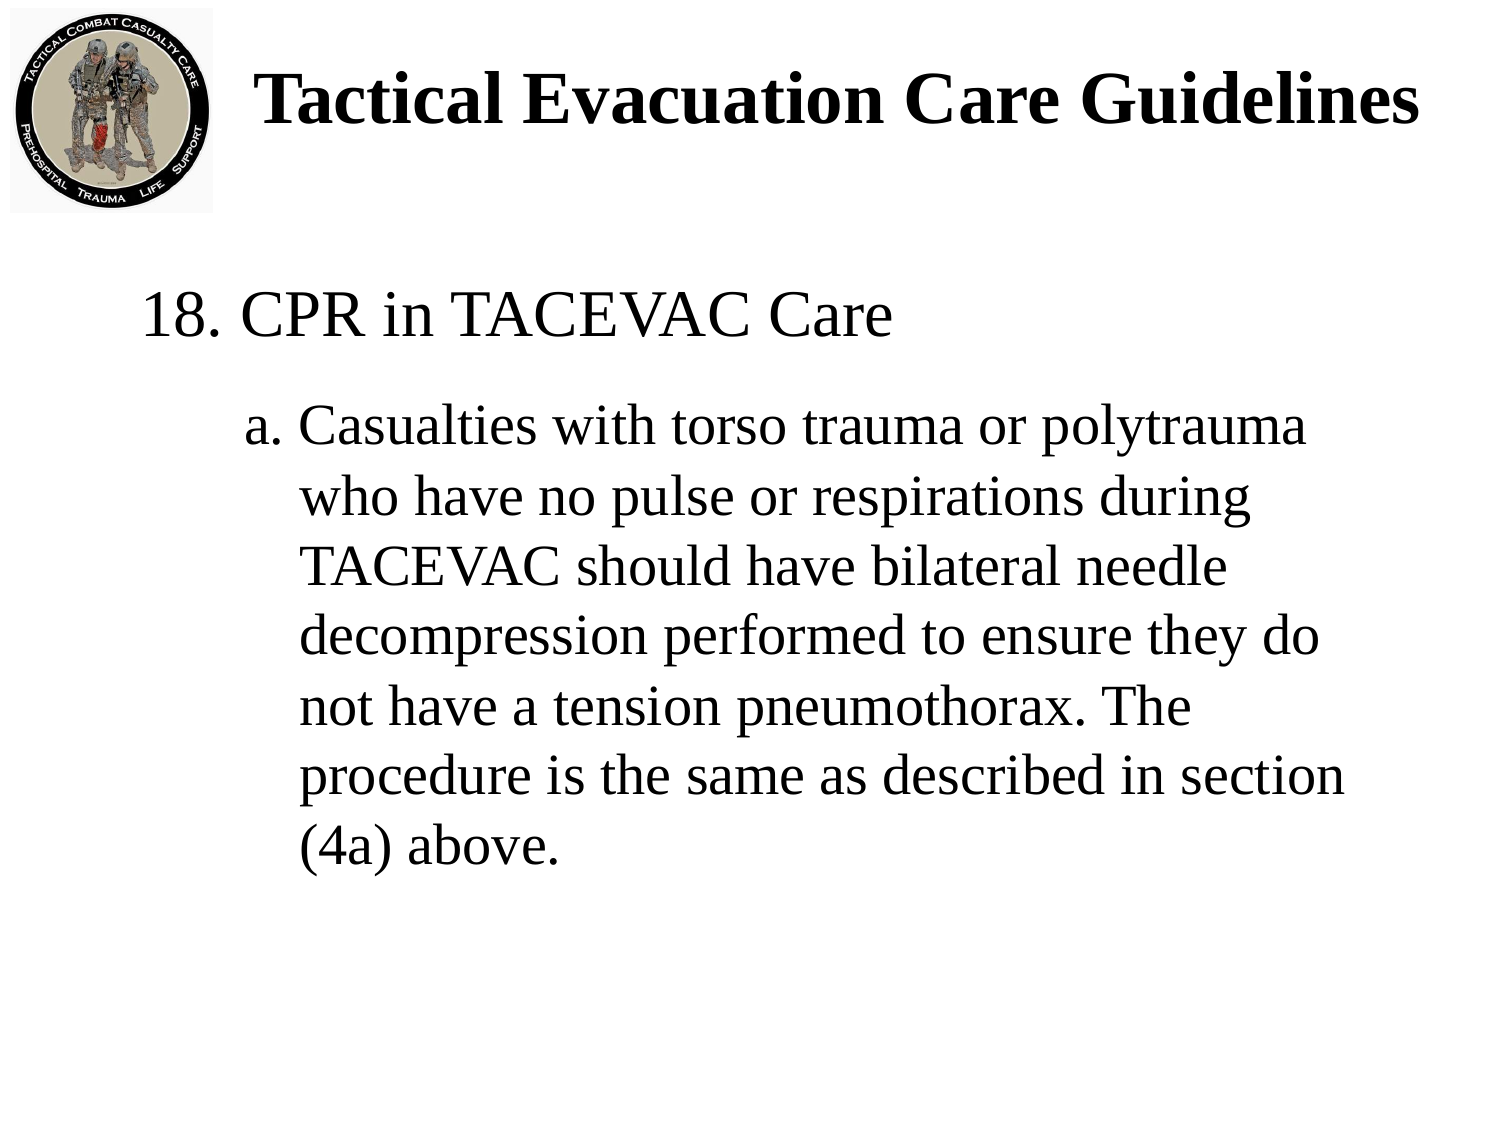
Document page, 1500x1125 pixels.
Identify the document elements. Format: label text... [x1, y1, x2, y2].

picture [10, 8, 213, 213]
list 18. CPR in TACEVAC Care a. Casualties with torso trauma or polytrauma who have no pulse or respirations during TACEVAC should have bilateral needle decompression performed to ensure they do not have a tension pneumothorax. The procedure is the same as described in section (4a) above. [124, 262, 1401, 938]
title Tactical Evacuation Care Guidelines [237, 0, 1438, 188]
